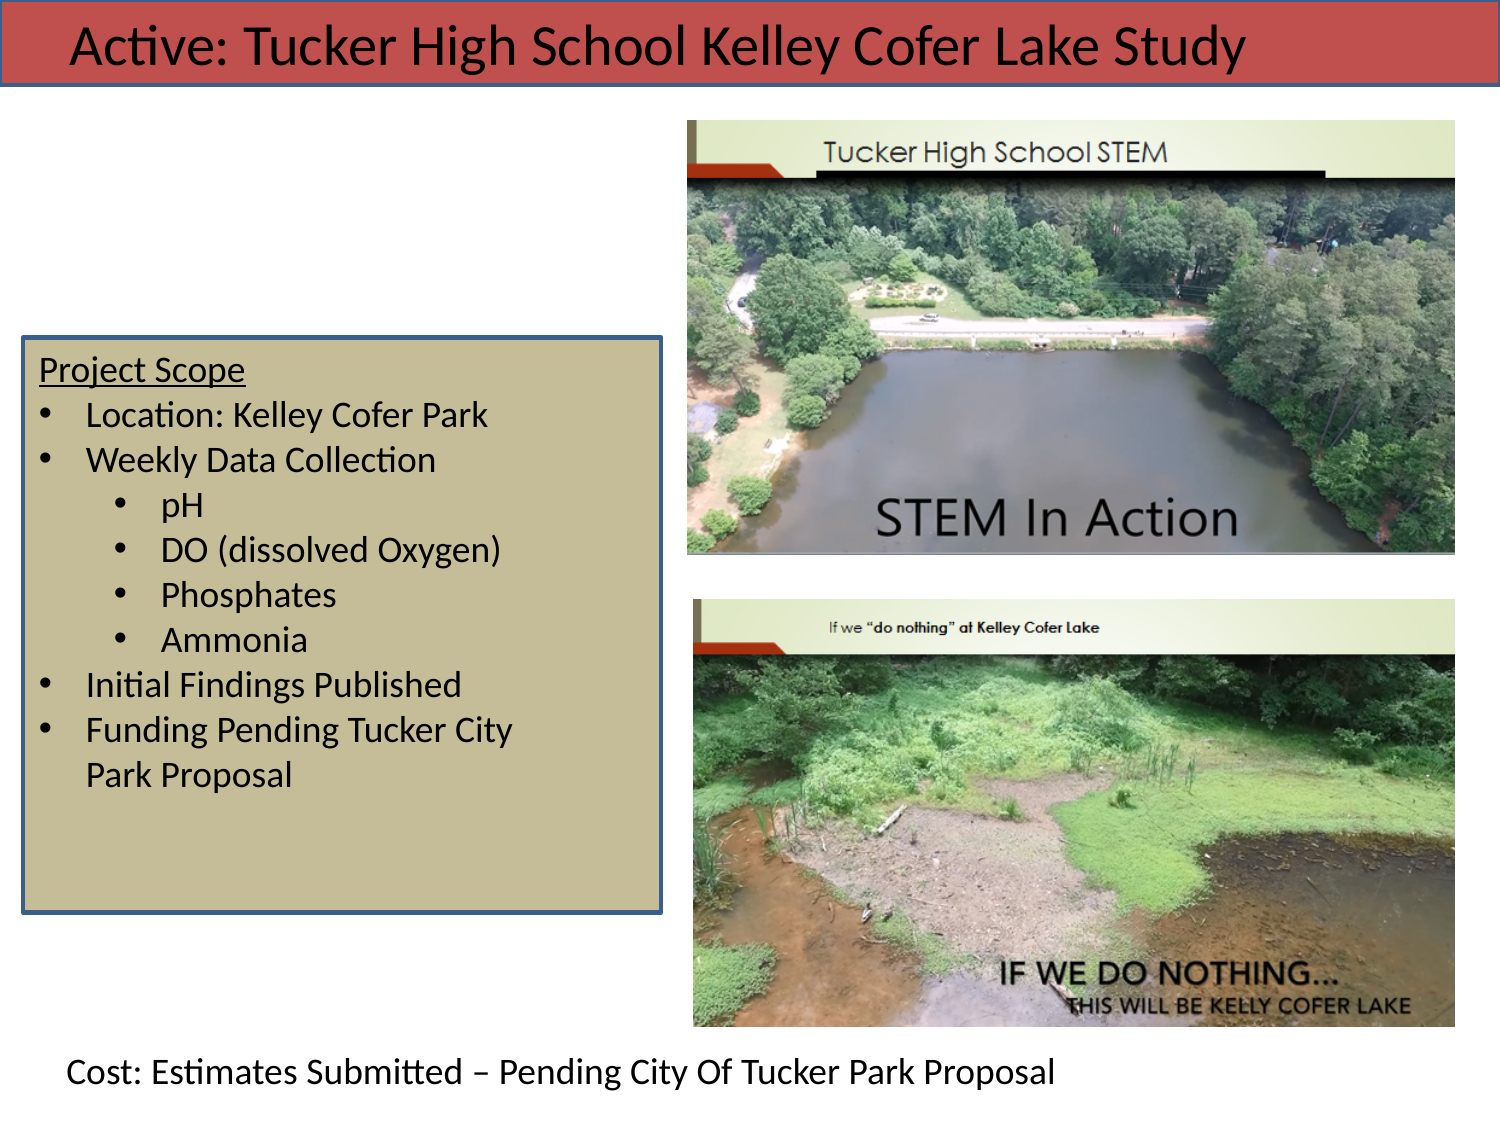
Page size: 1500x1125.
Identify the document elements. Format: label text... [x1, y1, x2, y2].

text_box [21, 335, 663, 915]
text_box Cost: Estimates Submitted – Pending City Of Tucker Park Proposal [51, 1039, 1072, 1099]
text_box [0, 0, 1500, 87]
text_box Project Scope Location: Kelley Cofer Park Weekly Data Collection pH DO (dissolved Oxygen) Phosphates Ammonia Initial Findings Published Funding Pending Tucker City Park Proposal [24, 337, 600, 803]
picture [693, 599, 1455, 1027]
picture [687, 119, 1455, 556]
text_box Active: Tucker High School Kelley Cofer Lake Study [54, 0, 1276, 85]
